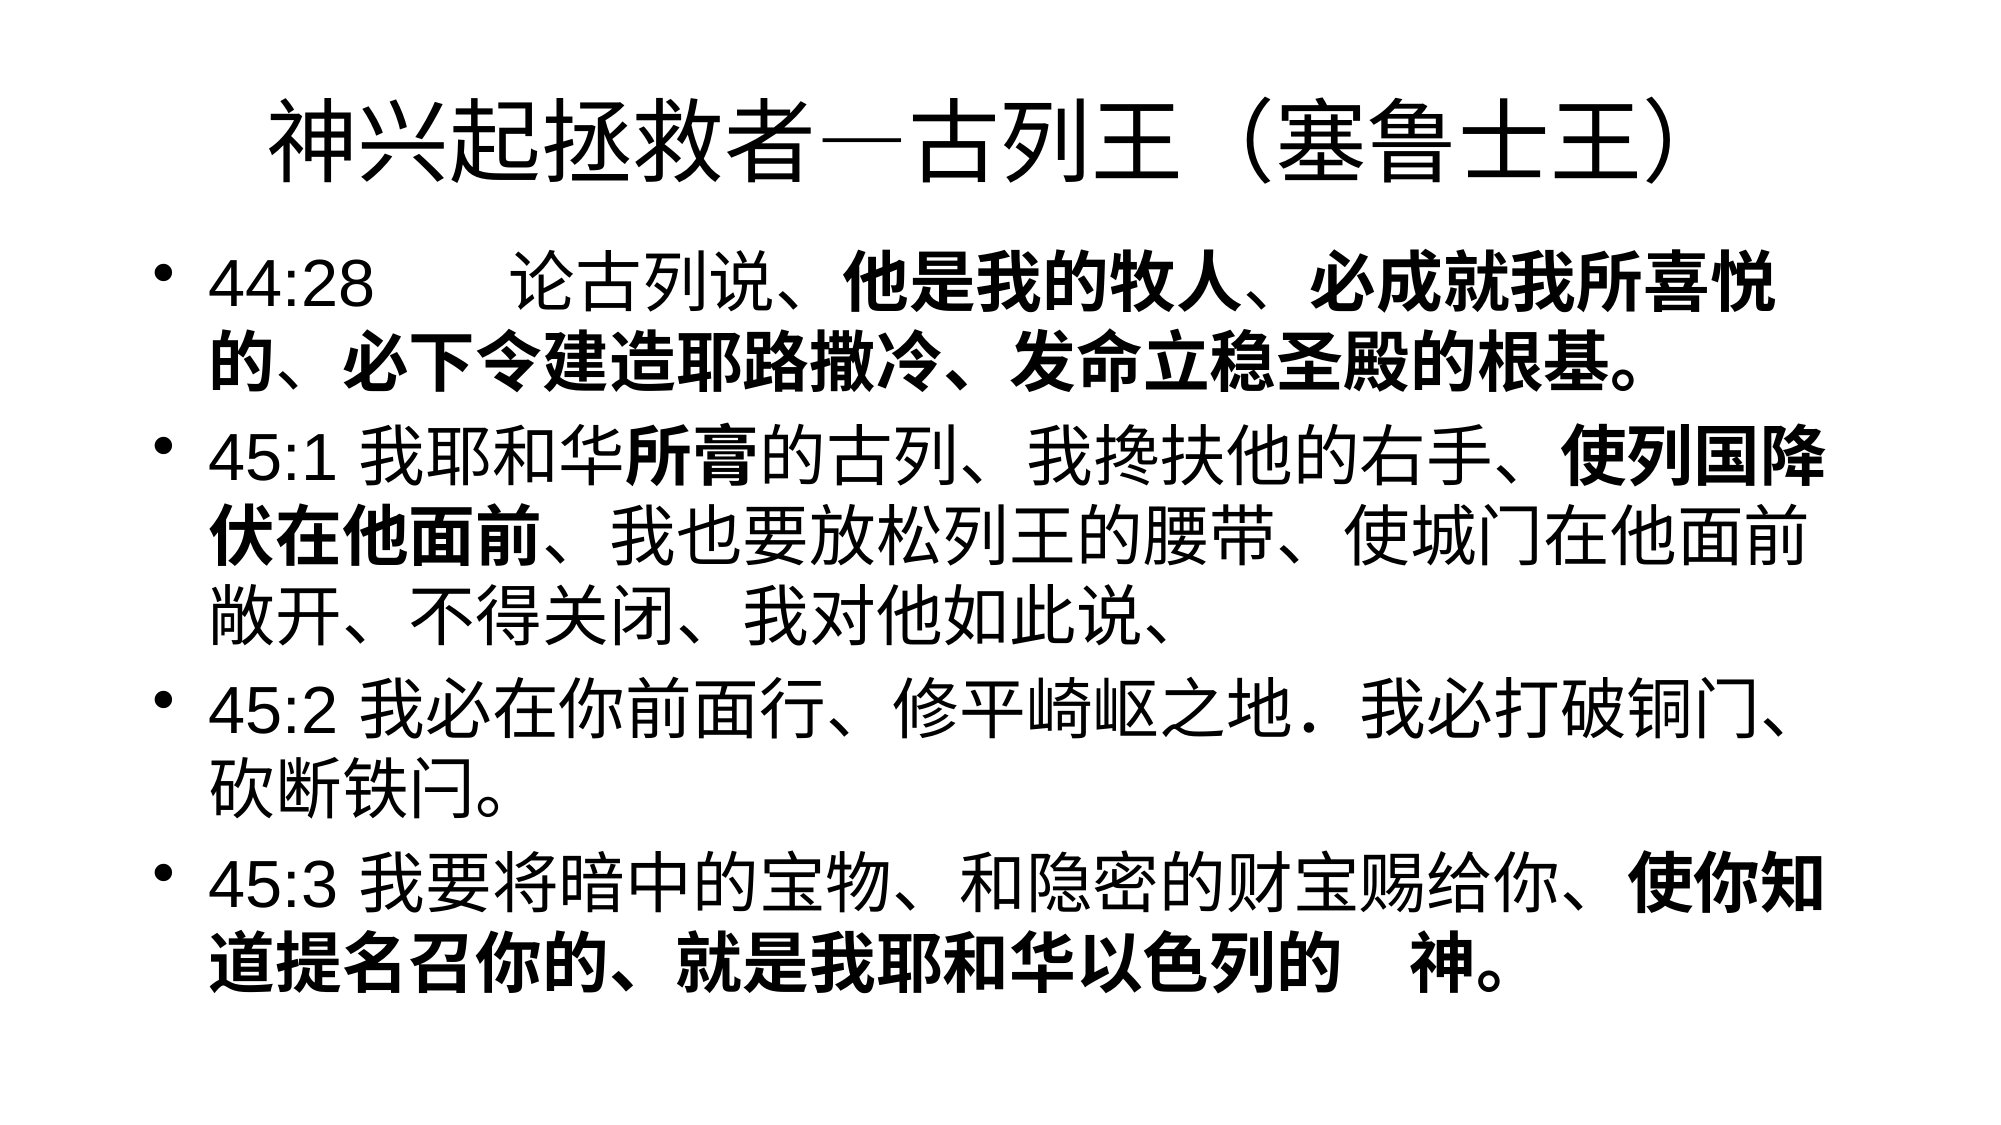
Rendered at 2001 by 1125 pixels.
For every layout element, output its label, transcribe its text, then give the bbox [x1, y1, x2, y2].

title 神兴起拯救者—古列王（塞鲁士王） [99, 45, 1900, 233]
list 44:28 论古列说、他是我的牧人、必成就我所喜悦的、必下令建造耶路撒冷、发命立稳圣殿的根基。 45:1 我耶和华所膏的古列、我搀扶他的右手、使列国降伏在他面前、我也要放松列王的腰带、使城门在他面前敞开、不得关闭、我对他如此说、 45:2 我必在你前面行、修平崎岖之地．我必打破铜门、砍断铁闩。 45:3 我要将暗中的宝物、和隐密的财宝赐给你、使你知道提名召你的、就是我耶和华以色列的 神。 [137, 232, 1863, 1059]
